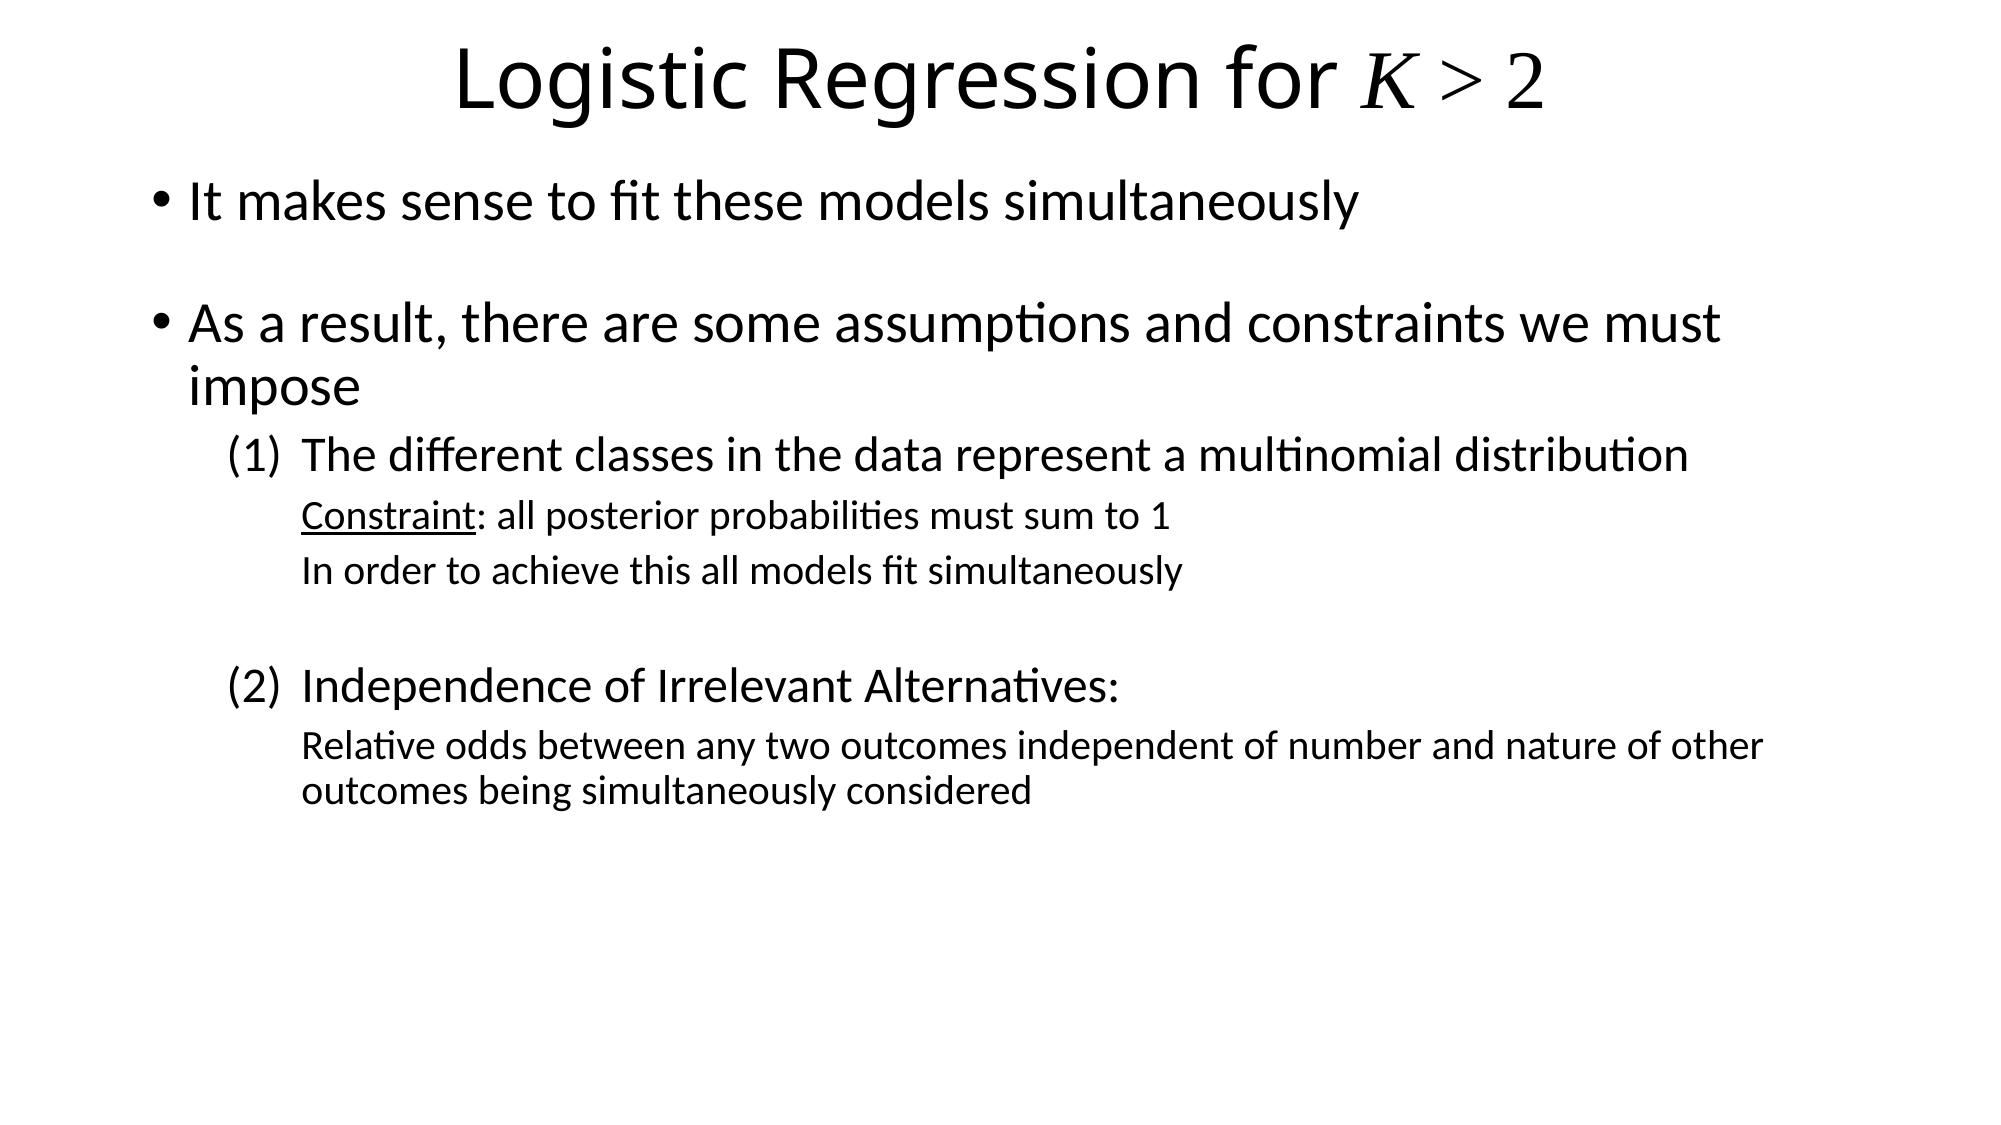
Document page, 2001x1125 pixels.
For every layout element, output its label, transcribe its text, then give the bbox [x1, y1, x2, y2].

list It makes sense to fit these models simultaneously As a result, there are some assumptions and constraints we must impose The different classes in the data represent a multinomial distribution Constraint: all posterior probabilities must sum to 1 In order to achieve this all models fit simultaneously Independence of Irrelevant Alternatives: Relative odds between any two outcomes independent of number and nature of other outcomes being simultaneously considered [136, 162, 1792, 1093]
title Logistic Regression for K > 2 [324, 0, 1675, 162]
